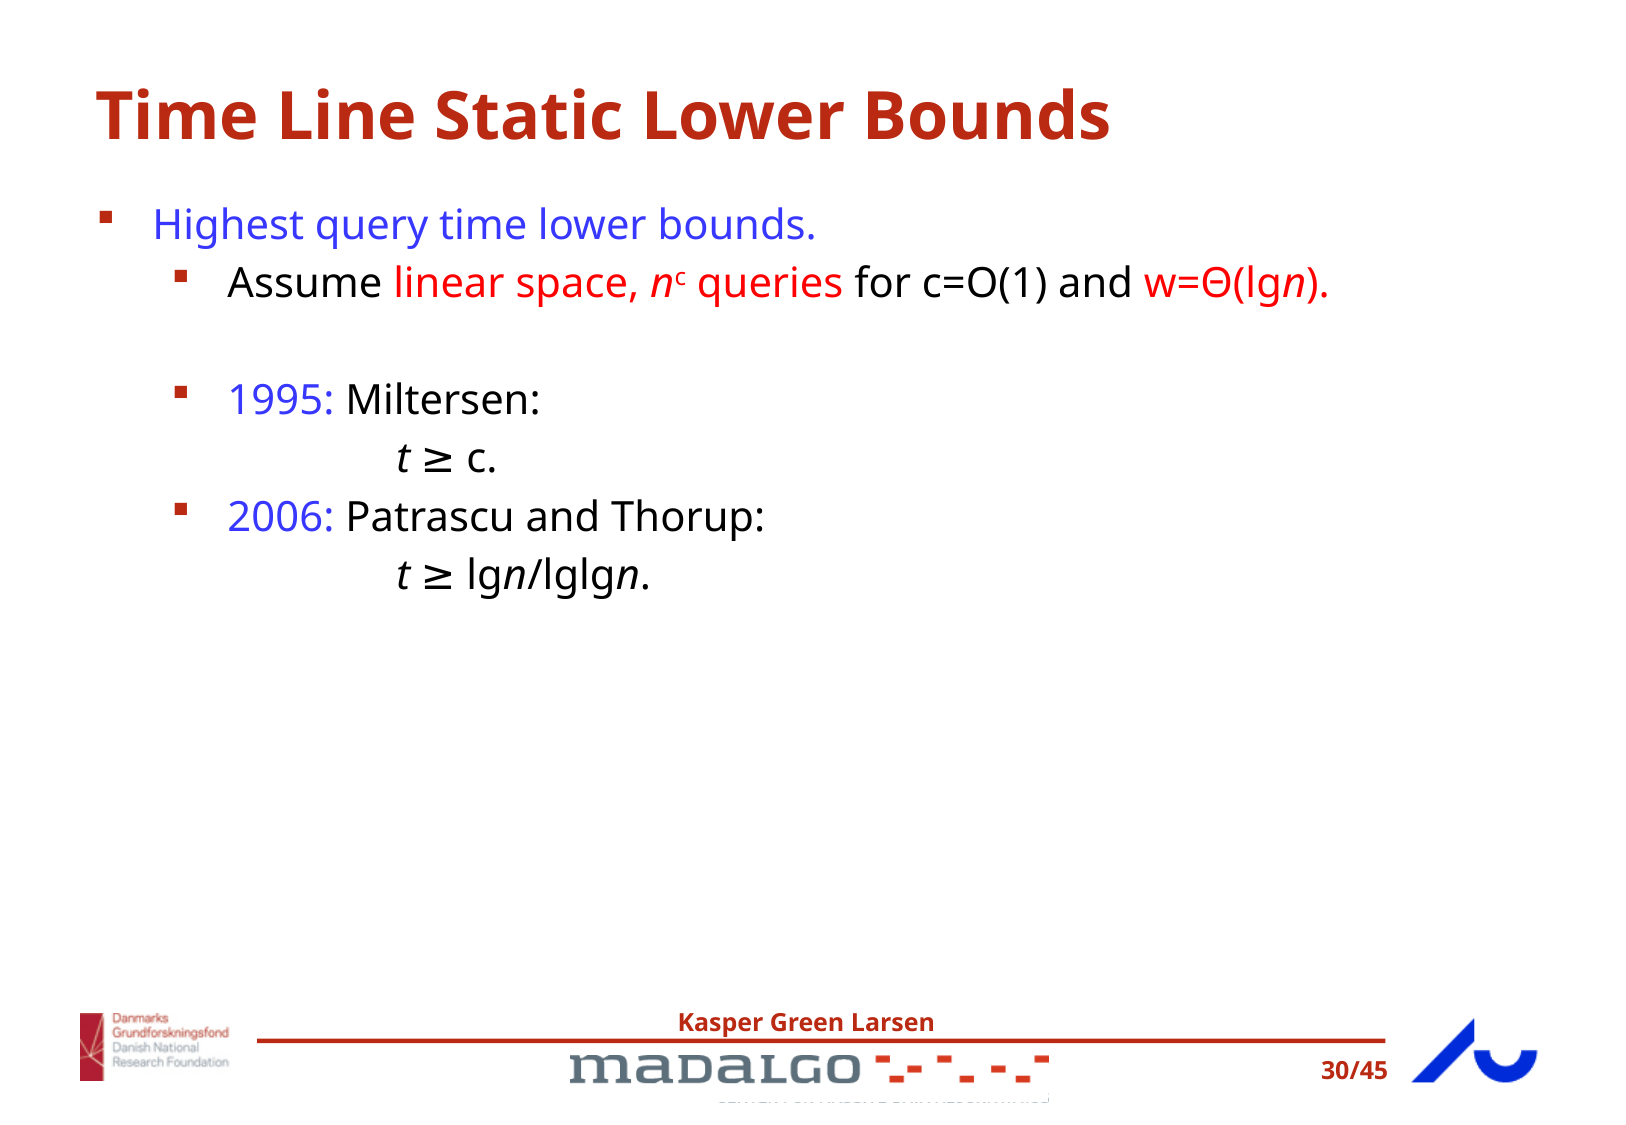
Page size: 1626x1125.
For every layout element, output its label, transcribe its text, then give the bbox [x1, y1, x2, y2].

picture [80, 1013, 234, 1081]
title Time Line Static Lower Bounds [79, 54, 1543, 171]
picture [1411, 1014, 1539, 1089]
text_box Highest query time lower bounds. Assume linear space, nc queries for c=O(1) and w=Θ(lgn). 1995: Miltersen: t ≥ c. 2006: Patrascu and Thorup: t ≥ lgn/lglgn. [81, 190, 1533, 971]
picture [570, 1055, 1049, 1104]
